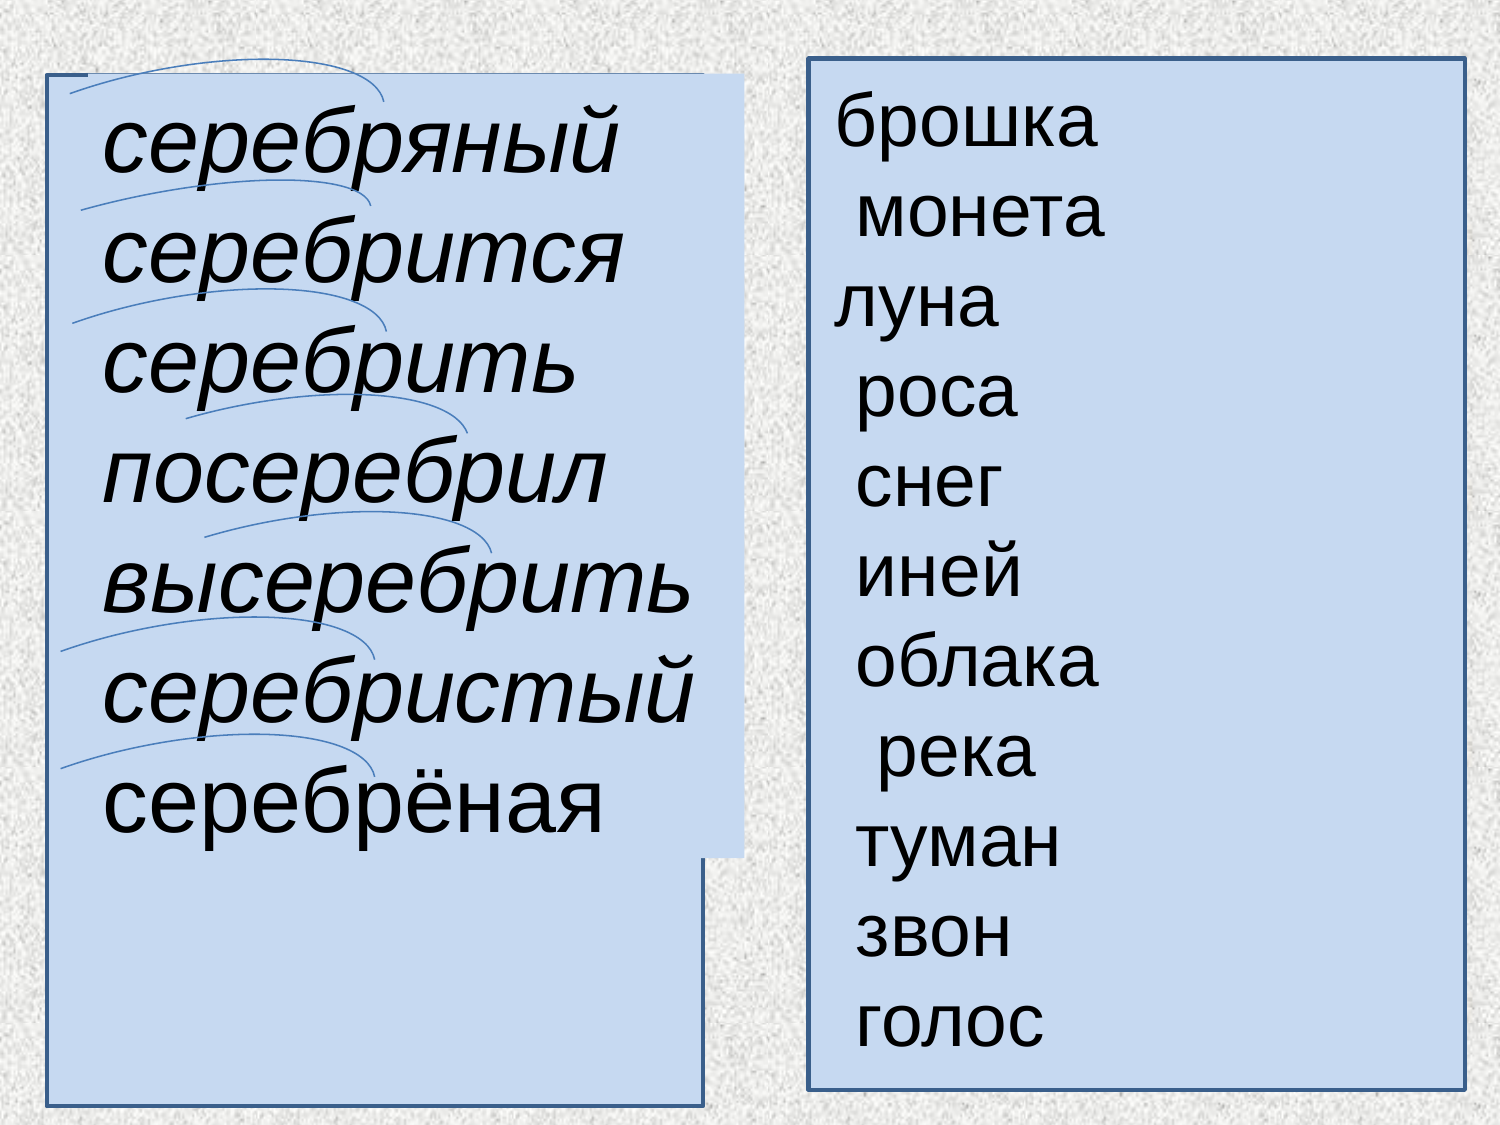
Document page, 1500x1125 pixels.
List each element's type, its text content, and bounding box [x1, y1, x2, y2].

text_box [204, 510, 493, 597]
text_box [72, 288, 388, 375]
text_box [69, 58, 385, 145]
text_box с [45, 75, 705, 1108]
text_box [60, 733, 376, 820]
text_box [0, 0, 1500, 75]
picture [0, 75, 820, 1125]
text_box [80, 179, 372, 249]
text_box [806, 56, 1467, 1092]
text_box [185, 393, 469, 480]
text_box [60, 616, 376, 703]
text_box серебряный серебрится серебрить посеребрил высеребрить серебристый серебрёная [88, 73, 745, 859]
text_box брошка монета луна роса снег иней облака река туман звон голос [820, 64, 1500, 1125]
